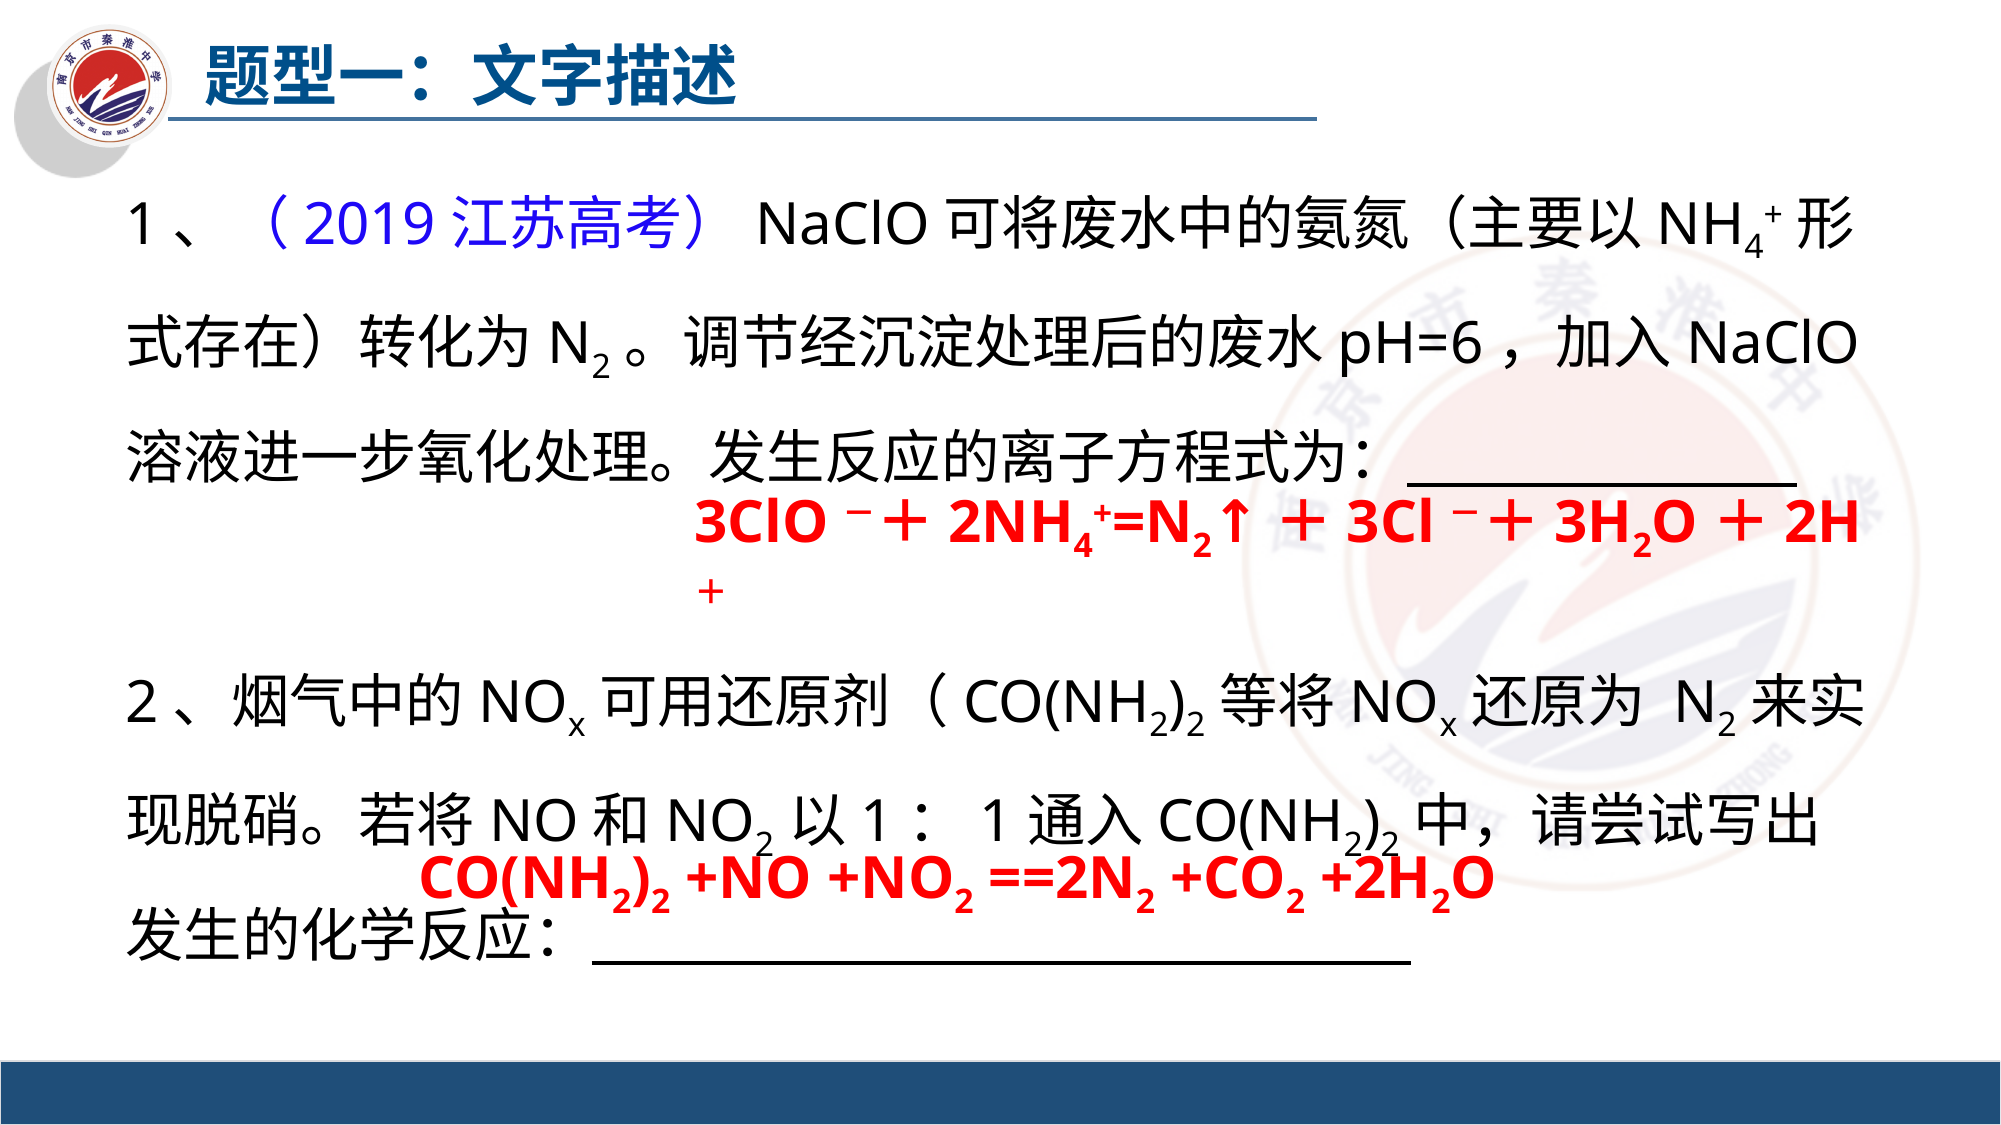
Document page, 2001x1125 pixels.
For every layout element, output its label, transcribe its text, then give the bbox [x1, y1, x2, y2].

text_box CO(NH2)2 +NO +NO2 ==2N2 +CO2 +2H2O [403, 793, 1752, 1033]
text_box 题型一：文字描述 [189, 35, 1449, 110]
text_box 3ClO－＋2NH4+=N2↑＋3Cl－＋3H2O＋2H＋ [679, 476, 1895, 642]
picture [51, 28, 168, 144]
text_box 1、（2019江苏高考）NaClO可将废水中的氨氮（主要以NH4+形式存在）转化为N2。调节经沉淀处理后的废水pH=6，加入NaClO溶液进一步氧化处理。发生反应的离子方程式为： 2、烟气中的NOx可用还原剂（CO(NH2)2等将NOx还原为 N2来实现脱硝。若将NO和NO2以1：1通入CO(NH2)2中，请尝试写出发生的化学反应： [110, 138, 1889, 976]
